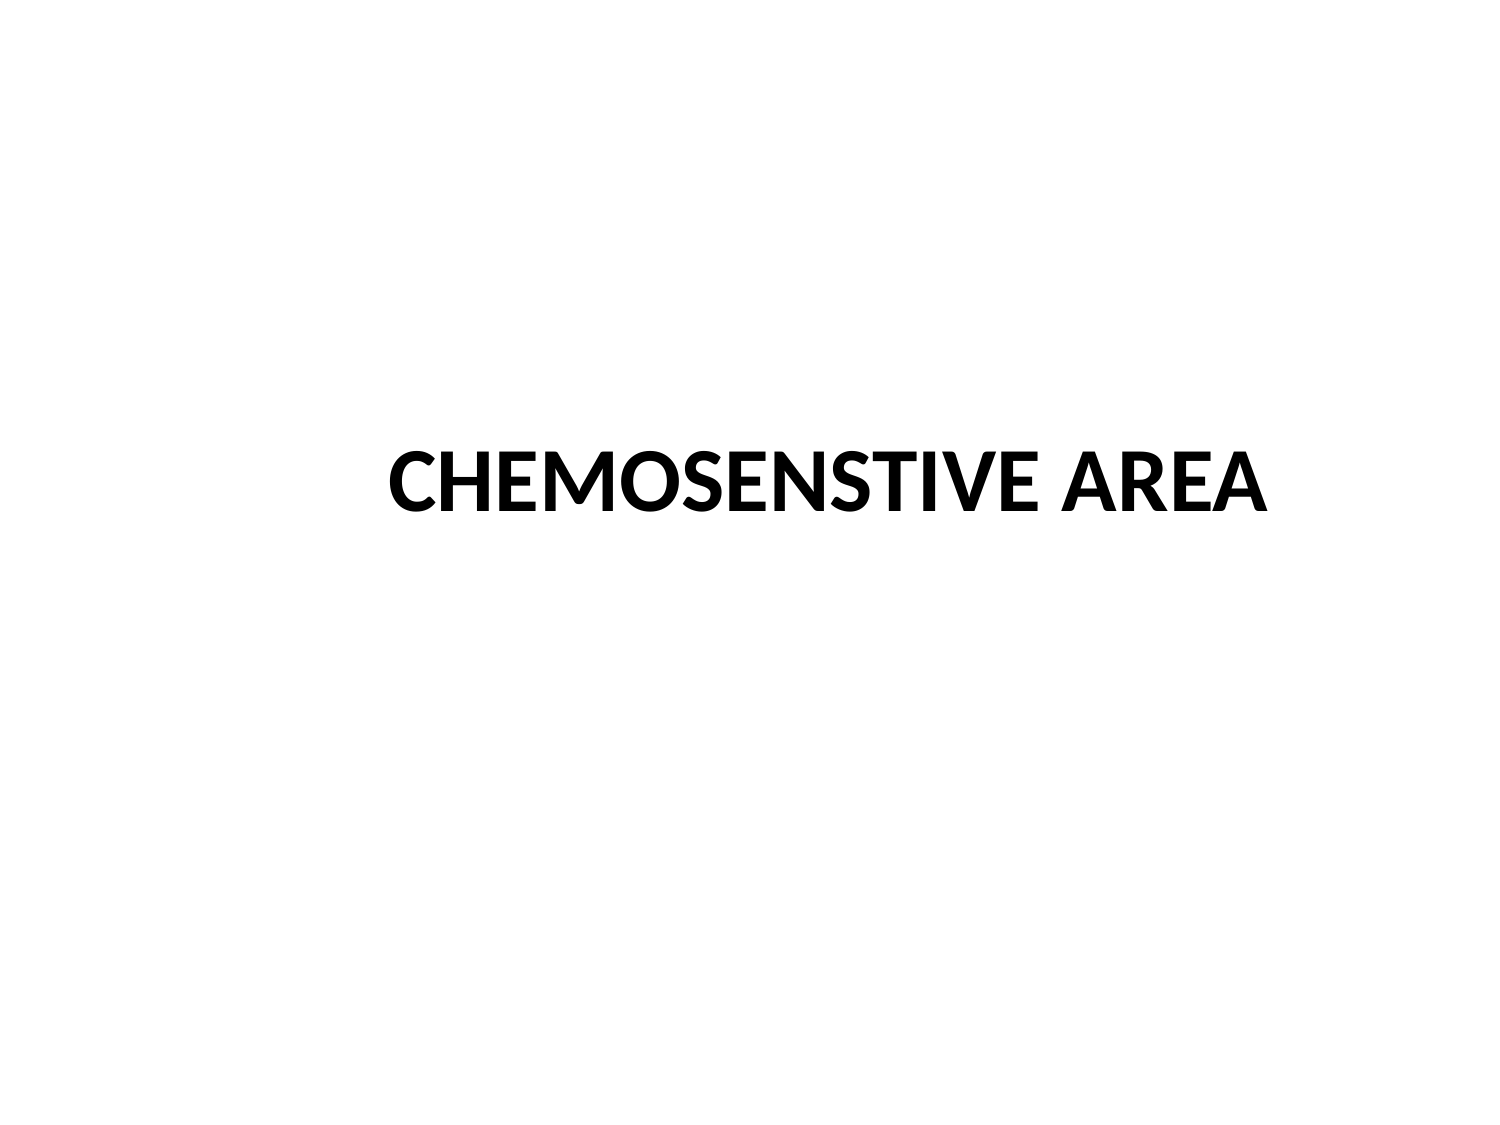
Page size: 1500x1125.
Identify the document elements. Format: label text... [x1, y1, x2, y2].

title CHEMOSENSTIVE AREA [75, 337, 1438, 613]
